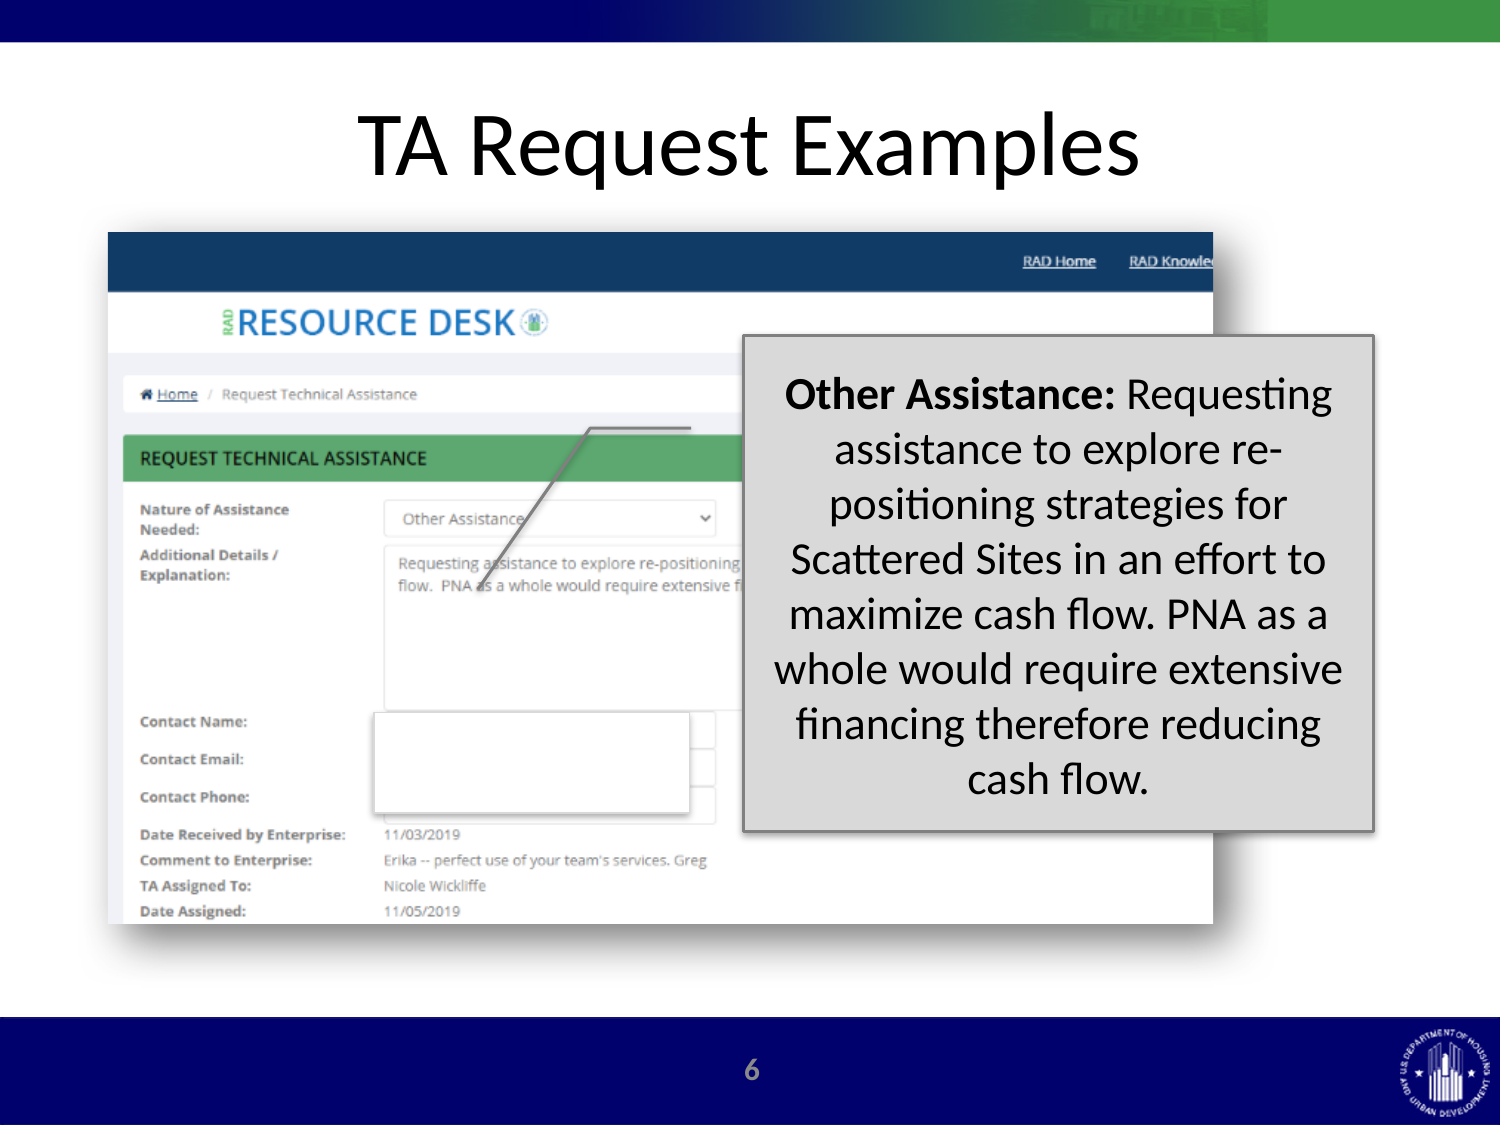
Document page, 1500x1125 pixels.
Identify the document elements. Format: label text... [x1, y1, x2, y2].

title TA Request Examples [75, 45, 1425, 233]
slide_number 5 [712, 1037, 775, 1098]
text_box Other Assistance: Requesting assistance to explore re-positioning strategies for Scattered Sites in an effort to maximize cash flow. PNA as a whole would require extensive financing therefore reducing cash flow. [1218, 334, 1374, 832]
picture [0, 0, 1500, 1125]
